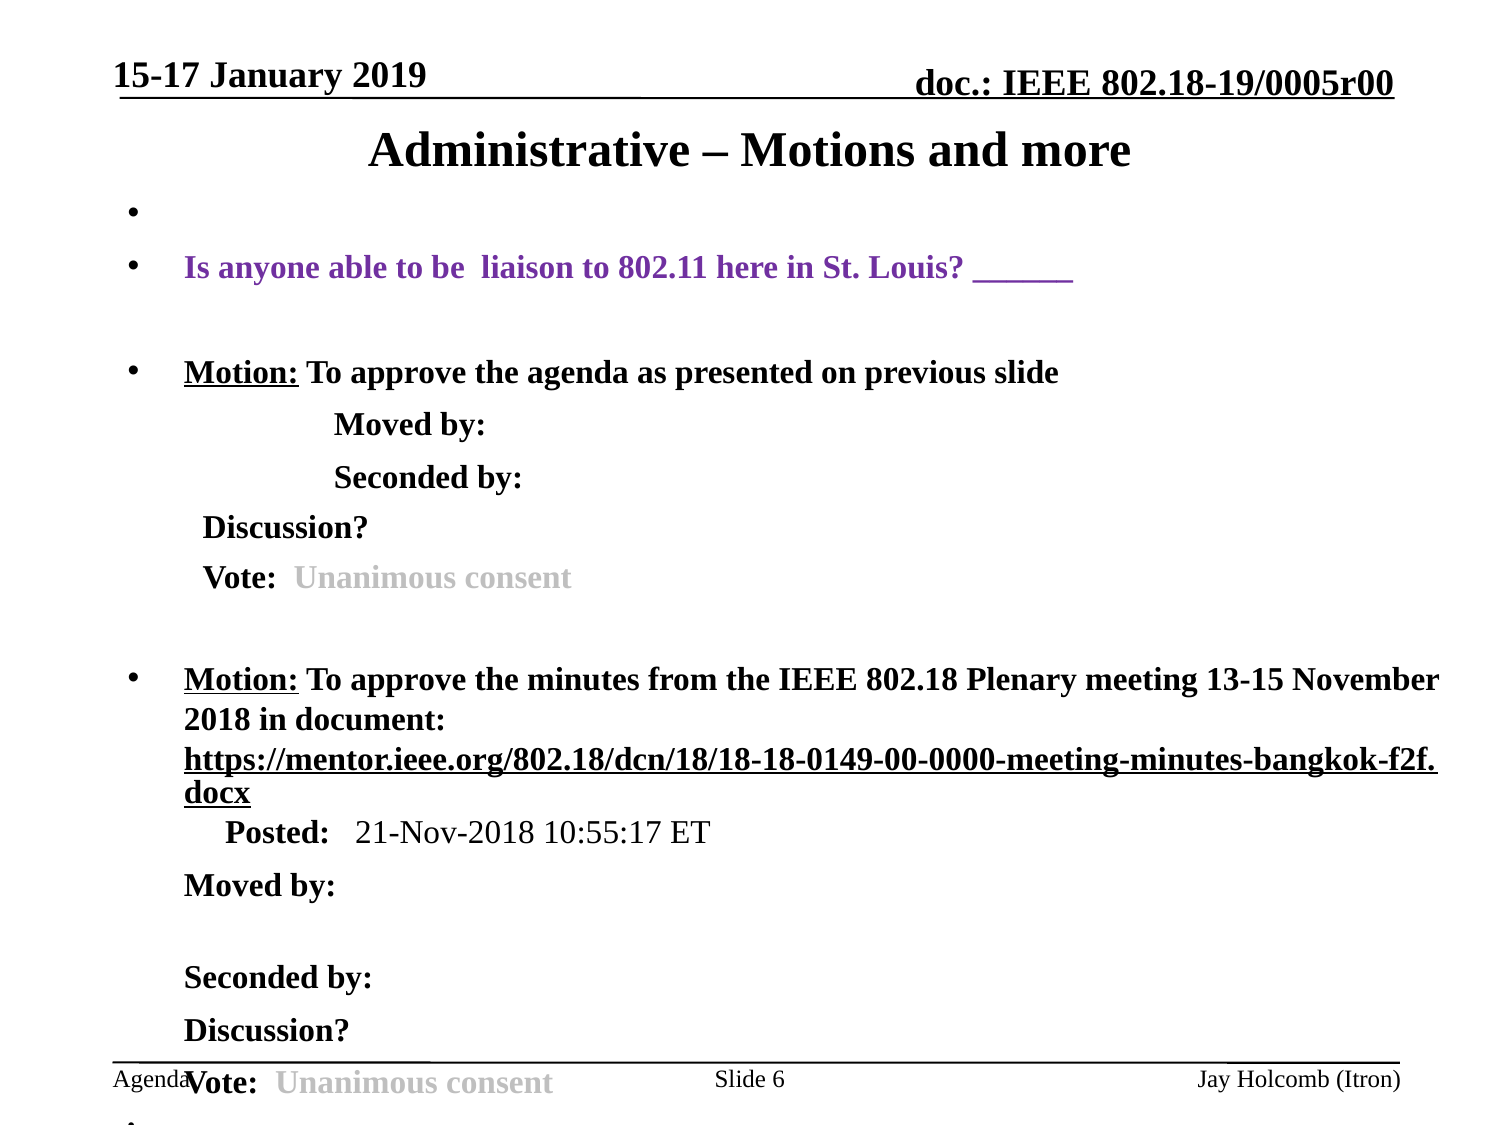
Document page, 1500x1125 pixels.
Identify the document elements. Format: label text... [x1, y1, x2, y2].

title Administrative – Motions and more [112, 87, 1388, 132]
list After 01 Jan, we are in need of a secretary, is there anyone than can help? ________ Is anyone able to be liaison to 802.11 here in St. Louis? ______ Motion: To approve the agenda as presented on previous slide Moved by: Seconded by: Discussion? Vote: Unanimous consent Motion: To approve the minutes from the IEEE 802.18 Plenary meeting 13-15 November 2018 in document: https://mentor.ieee.org/802.18/dcn/18/18-18-0149-00-0000-meeting-minutes-bangkok-f2f.docx Posted: 21-Nov-2018 10:55:17 ET Moved by: Seconded by: Discussion? Vote: Unanimous consent Does anyone have an interest in being the 802.18 Vice-Chair? Needs to be a member of the IEEE and also the SA, needs a declaration of term commitment and affiliation letters to the EC. of term commitment [112, 132, 1463, 924]
footer Jay Holcomb (Itron) [878, 1061, 1402, 1093]
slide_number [112, 49, 488, 95]
slide_number Slide 6 [699, 1061, 800, 1123]
